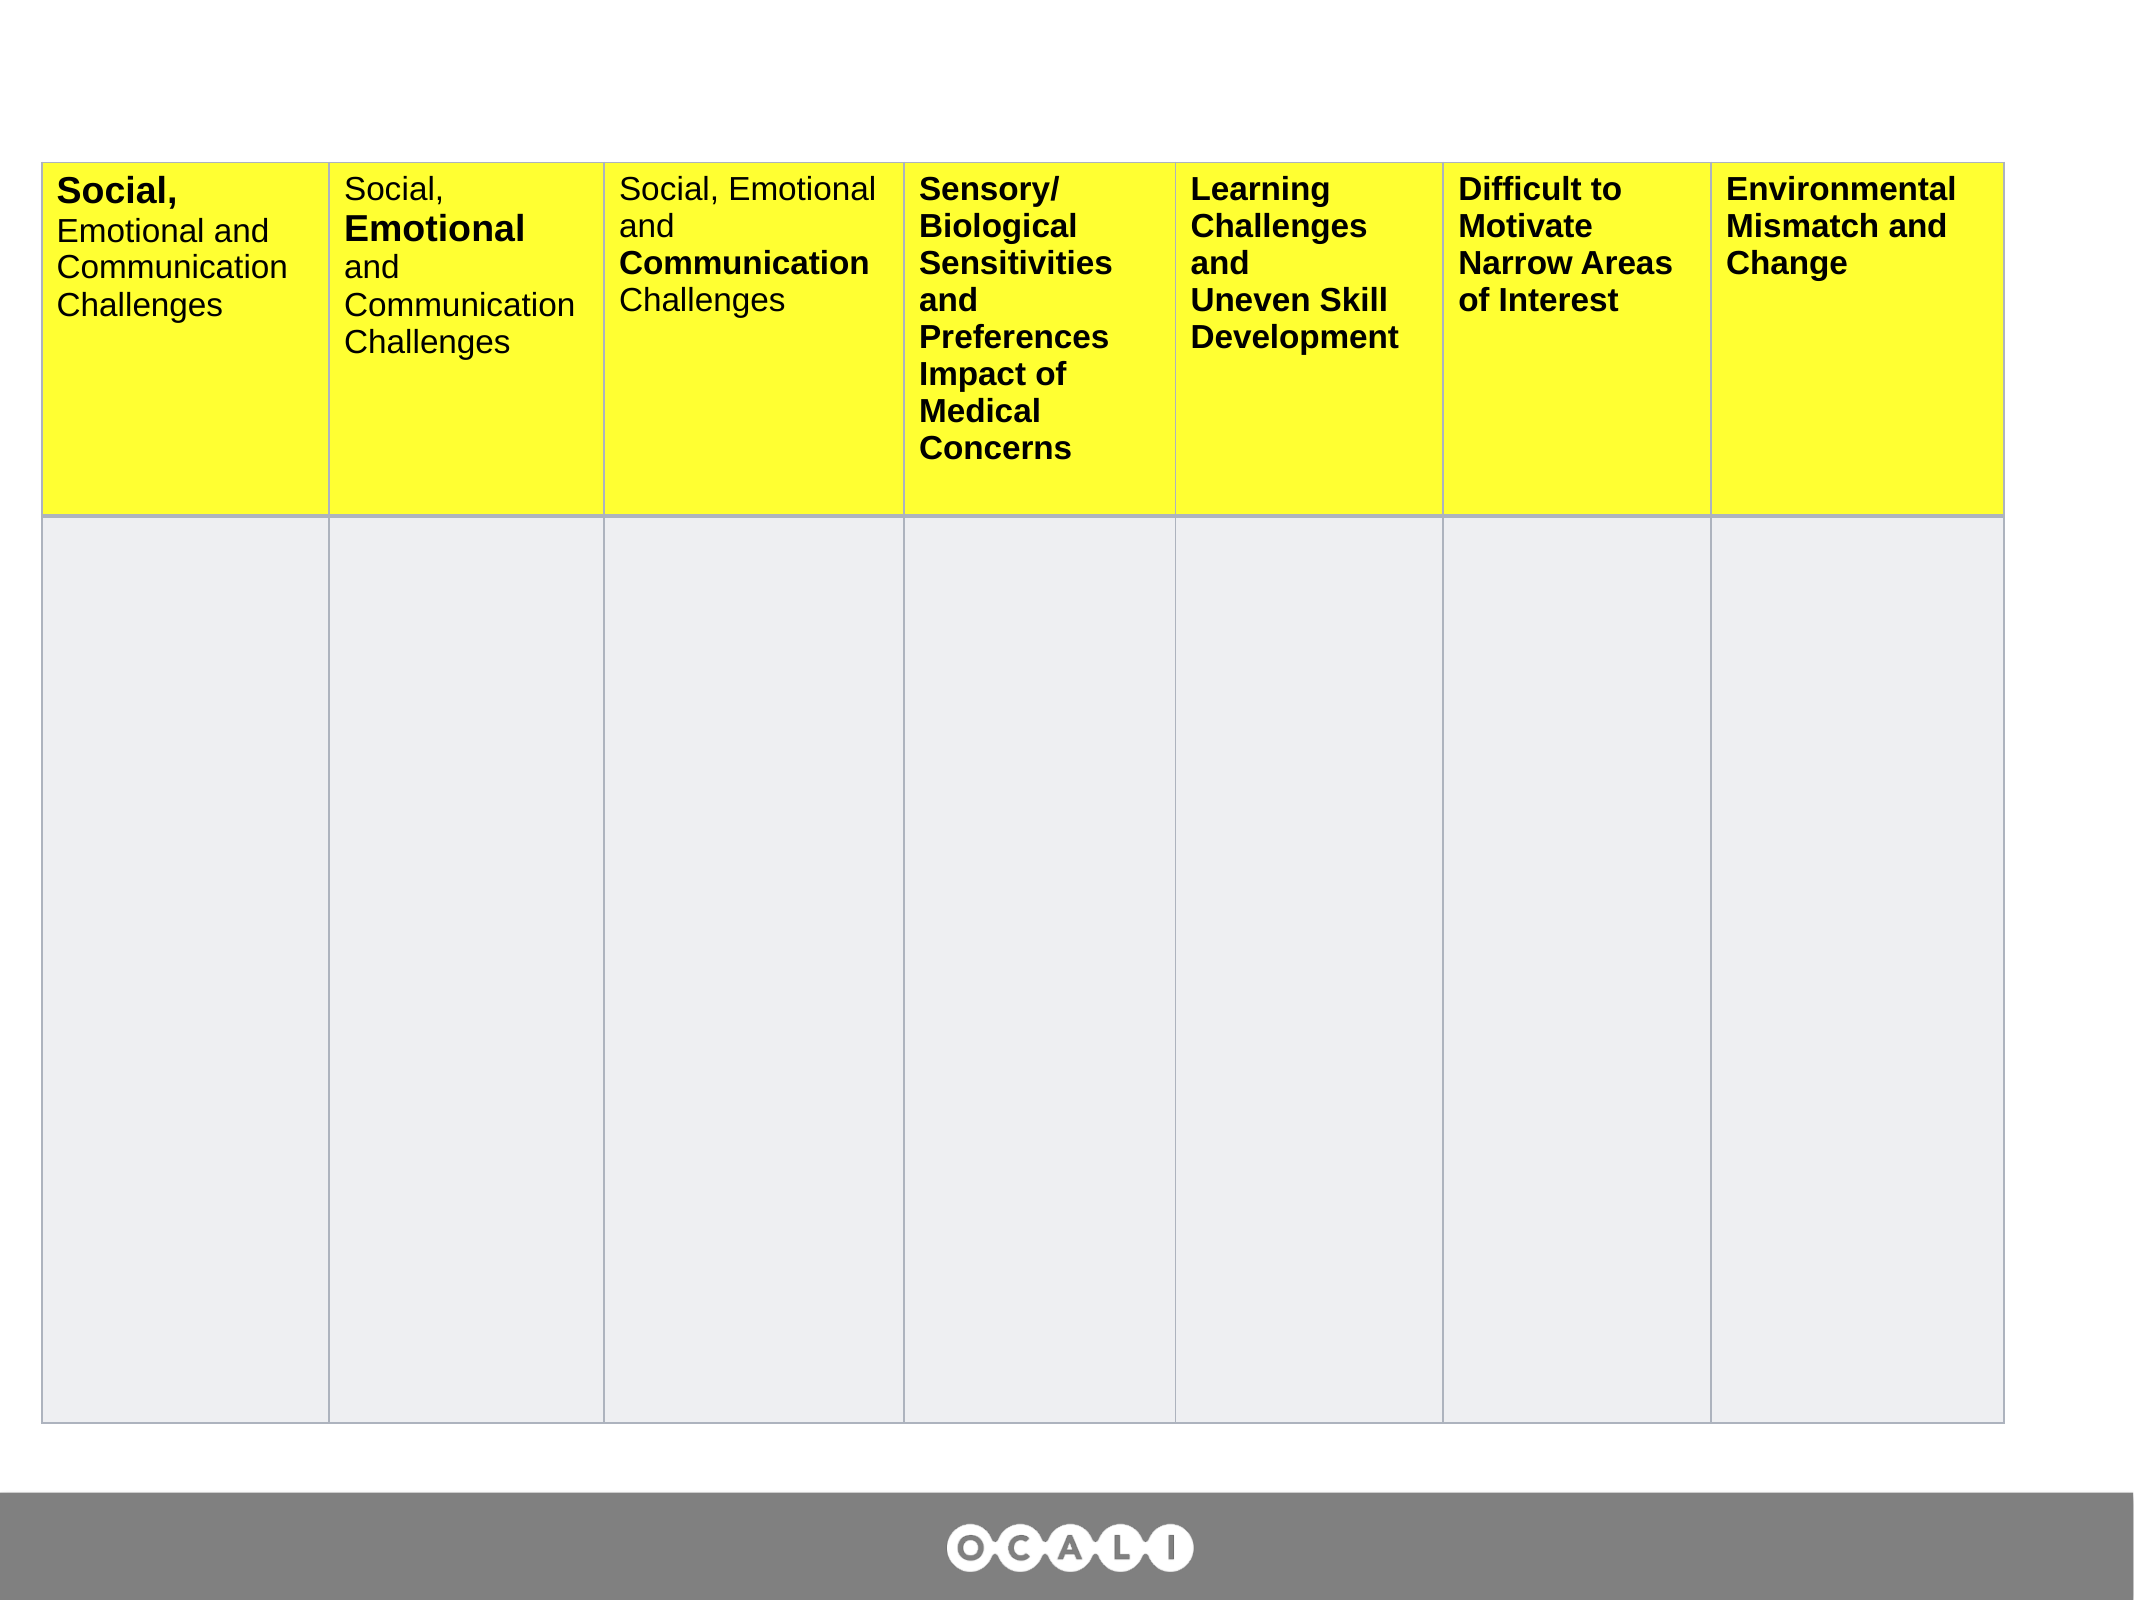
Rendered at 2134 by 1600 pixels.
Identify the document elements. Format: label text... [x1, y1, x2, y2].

table_header Social, Emotional and Communication Challenges [605, 163, 903, 514]
table_header Sensory/Biological Sensitivities and Preferences Impact of Medical Concerns [905, 163, 1175, 514]
table_cell [1176, 518, 1442, 1422]
table_header Environmental Mismatch and Change [1712, 163, 2003, 514]
table_cell [605, 518, 903, 1422]
table_header Learning Challenges and Uneven Skill Development [1176, 163, 1442, 514]
table_cell [1712, 518, 2003, 1422]
table_cell [330, 518, 603, 1422]
table_cell [905, 518, 1175, 1422]
table_header Social, Emotional and Communication Challenges [43, 163, 328, 514]
table_cell [43, 518, 328, 1422]
table_header Social, Emotional and Communication Challenges [330, 163, 603, 514]
table_cell [1444, 518, 1710, 1422]
table_header Difficult to Motivate Narrow Areas of Interest [1444, 163, 1710, 514]
